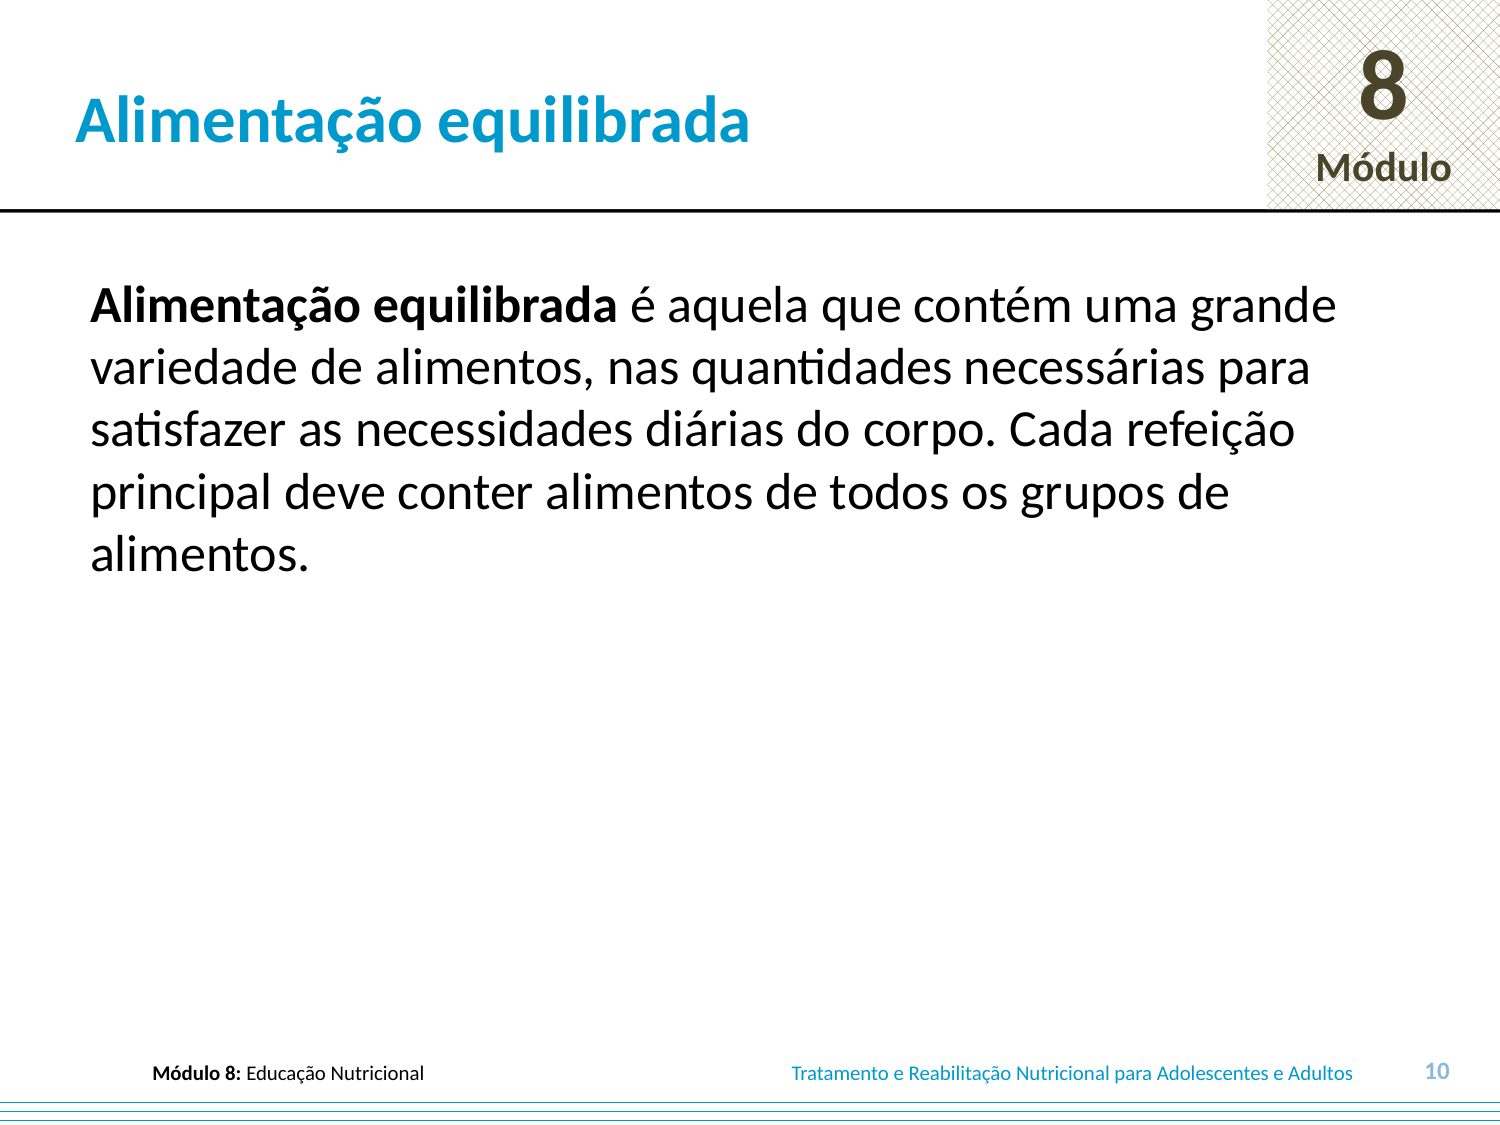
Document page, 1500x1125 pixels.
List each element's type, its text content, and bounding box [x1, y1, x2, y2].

title Alimentação equilibrada [0, 0, 1288, 233]
slide_number 10 [1389, 1050, 1465, 1088]
list Alimentação equilibrada é aquela que contém uma grande variedade de alimentos, nas quantidades necessárias para satisfazer as necessidades diárias do corpo. Cada refeição principal deve conter alimentos de todos os grupos de alimentos. [74, 262, 1426, 1006]
